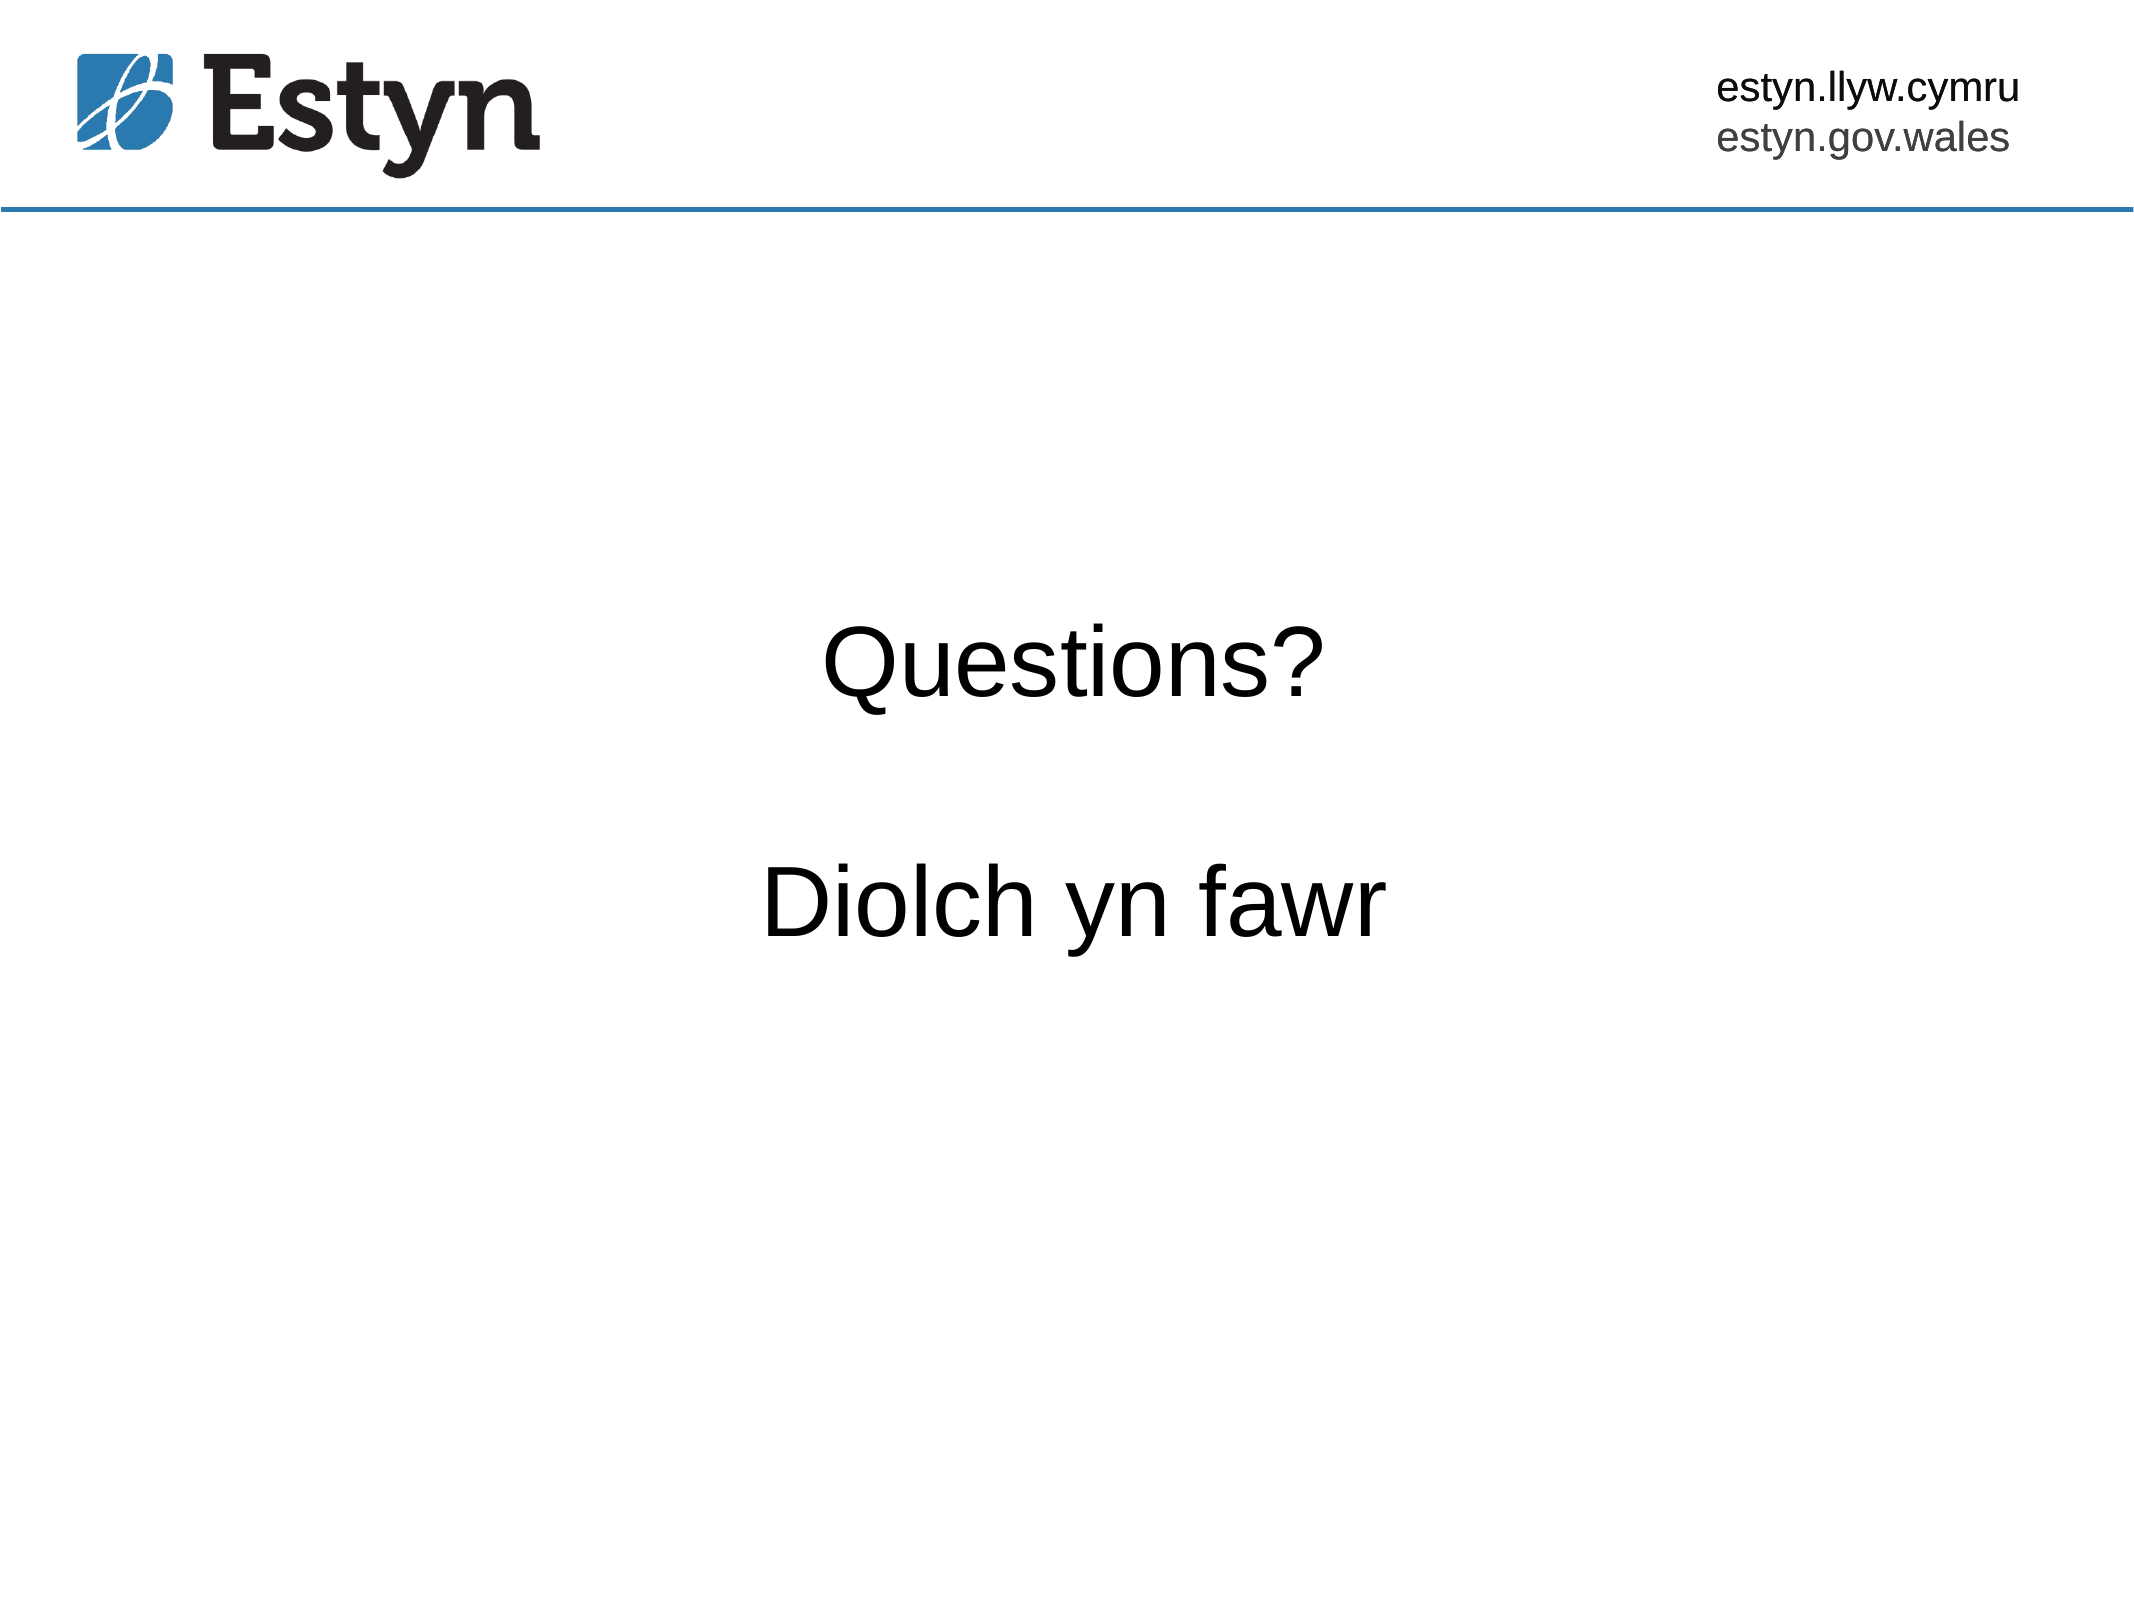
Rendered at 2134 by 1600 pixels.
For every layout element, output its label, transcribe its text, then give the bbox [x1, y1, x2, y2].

text_box Questions? Diolch yn fawr [46, 589, 2027, 964]
picture [71, 37, 545, 185]
